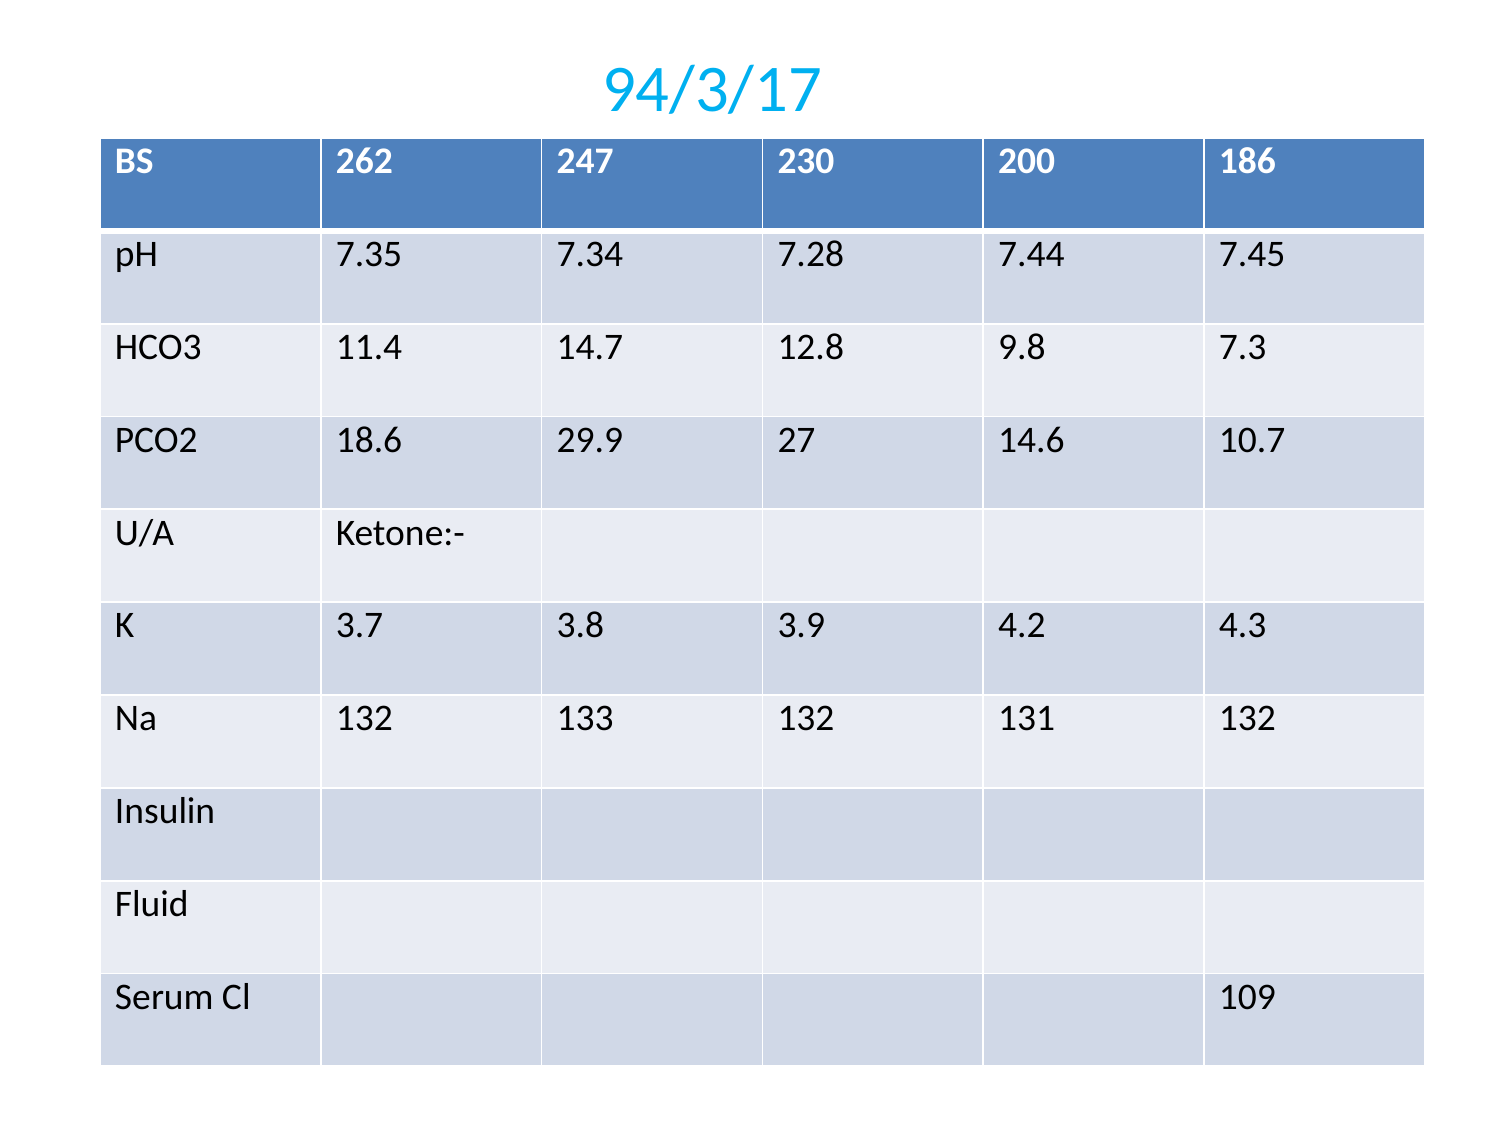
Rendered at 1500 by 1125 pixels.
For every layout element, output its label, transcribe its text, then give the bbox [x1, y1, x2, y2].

table_cell 11.4 [322, 325, 541, 416]
table_cell [1205, 882, 1424, 973]
table_cell 109 [1205, 974, 1424, 1065]
table_cell 132 [763, 696, 982, 787]
table_cell HCO3 [101, 325, 320, 416]
table_cell [763, 510, 982, 601]
table_cell 27 [763, 417, 982, 508]
table_cell 7.35 [322, 234, 541, 323]
table_cell 9.8 [984, 325, 1203, 416]
table_cell 14.6 [984, 417, 1203, 508]
table_cell 18.6 [322, 417, 541, 508]
table_cell 4.3 [1205, 603, 1424, 694]
table_cell [763, 882, 982, 973]
table_header 186 [1205, 139, 1424, 228]
table_cell 7.34 [542, 234, 762, 323]
table_cell 3.8 [542, 603, 762, 694]
table_cell [542, 510, 762, 601]
text_box 94/3/17 [587, 37, 900, 133]
table_cell [984, 789, 1203, 880]
table_cell [542, 789, 762, 880]
table_cell 3.9 [763, 603, 982, 694]
table_cell K [101, 603, 320, 694]
table_cell Na [101, 696, 320, 787]
table_header 262 [322, 139, 541, 228]
table_cell Fluid [101, 882, 320, 973]
table_cell [542, 882, 762, 973]
table_header BS [101, 139, 320, 228]
table_cell [1205, 510, 1424, 601]
table_cell [984, 510, 1203, 601]
table_cell pH [101, 234, 320, 323]
table_cell 14.7 [542, 325, 762, 416]
table_cell [322, 974, 541, 1065]
table_cell [763, 789, 982, 880]
table_cell 132 [1205, 696, 1424, 787]
table_cell U/A [101, 510, 320, 601]
table_header 200 [984, 139, 1203, 228]
table_cell [542, 974, 762, 1065]
table_cell [984, 882, 1203, 973]
table_cell PCO2 [101, 417, 320, 508]
table_cell 7.3 [1205, 325, 1424, 416]
table_header 247 [542, 139, 762, 228]
table_cell 29.9 [542, 417, 762, 508]
table_cell 131 [984, 696, 1203, 787]
table_cell 132 [322, 696, 541, 787]
table_cell [322, 789, 541, 880]
table_cell 4.2 [984, 603, 1203, 694]
table_cell [322, 882, 541, 973]
table_cell 3.7 [322, 603, 541, 694]
table_cell 10.7 [1205, 417, 1424, 508]
table_cell 7.44 [984, 234, 1203, 323]
table_cell 12.8 [763, 325, 982, 416]
table_cell Serum Cl [101, 974, 320, 1065]
table_cell [1205, 789, 1424, 880]
table_cell [984, 974, 1203, 1065]
table_cell Ketone:- [322, 510, 541, 601]
table_cell 7.28 [763, 234, 982, 323]
table_cell 7.45 [1205, 234, 1424, 323]
table_cell [763, 974, 982, 1065]
table_cell Insulin [101, 789, 320, 880]
table_cell 133 [542, 696, 762, 787]
table_header 230 [763, 139, 982, 228]
